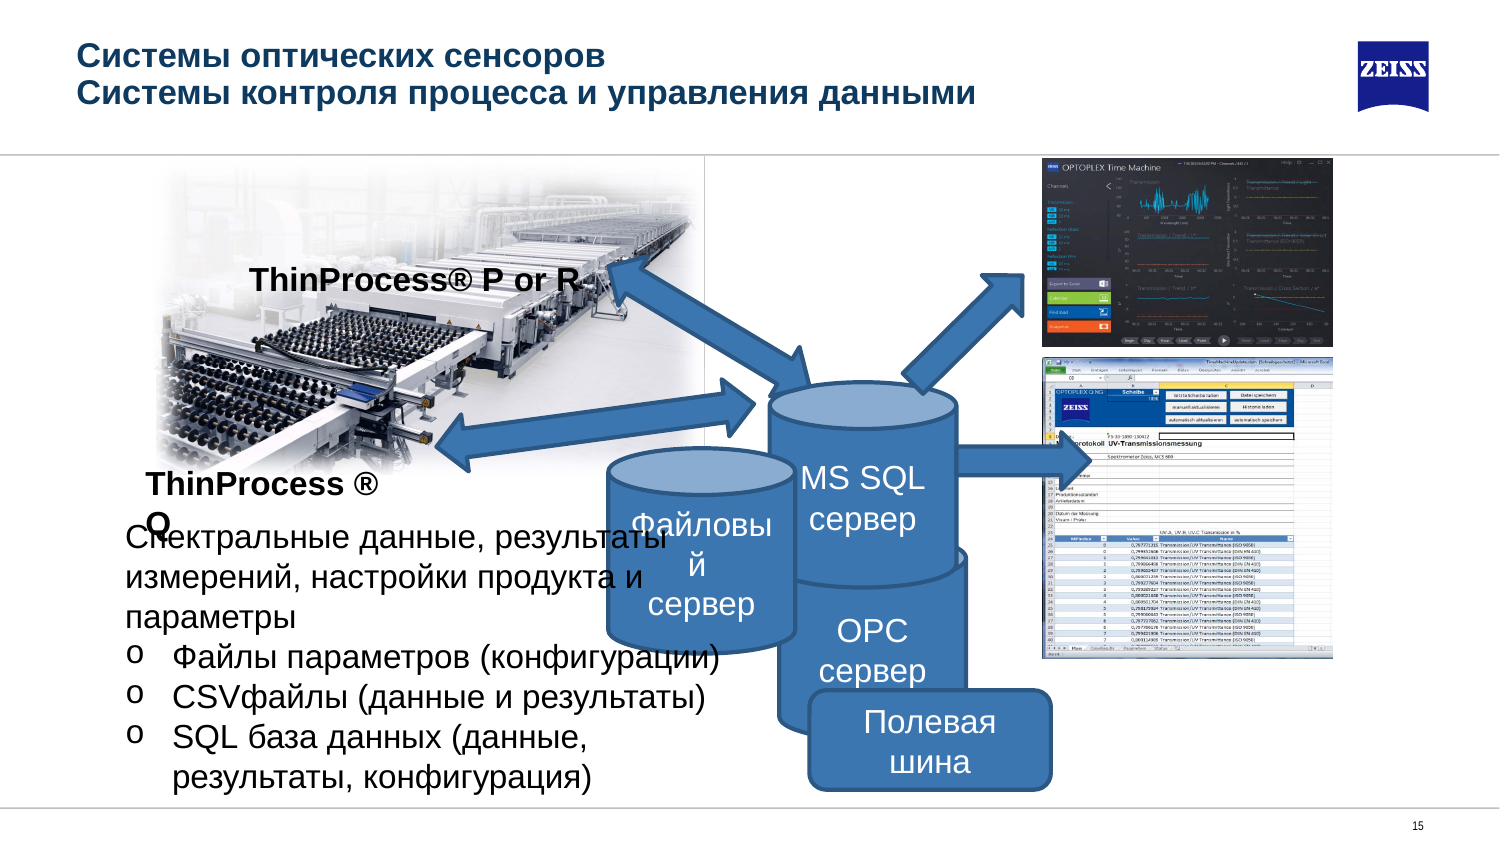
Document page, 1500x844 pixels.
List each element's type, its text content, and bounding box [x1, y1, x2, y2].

title Системы оптических сенсоров Системы контроля процесса и управления данными [76, 37, 1095, 154]
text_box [110, 156, 1333, 790]
